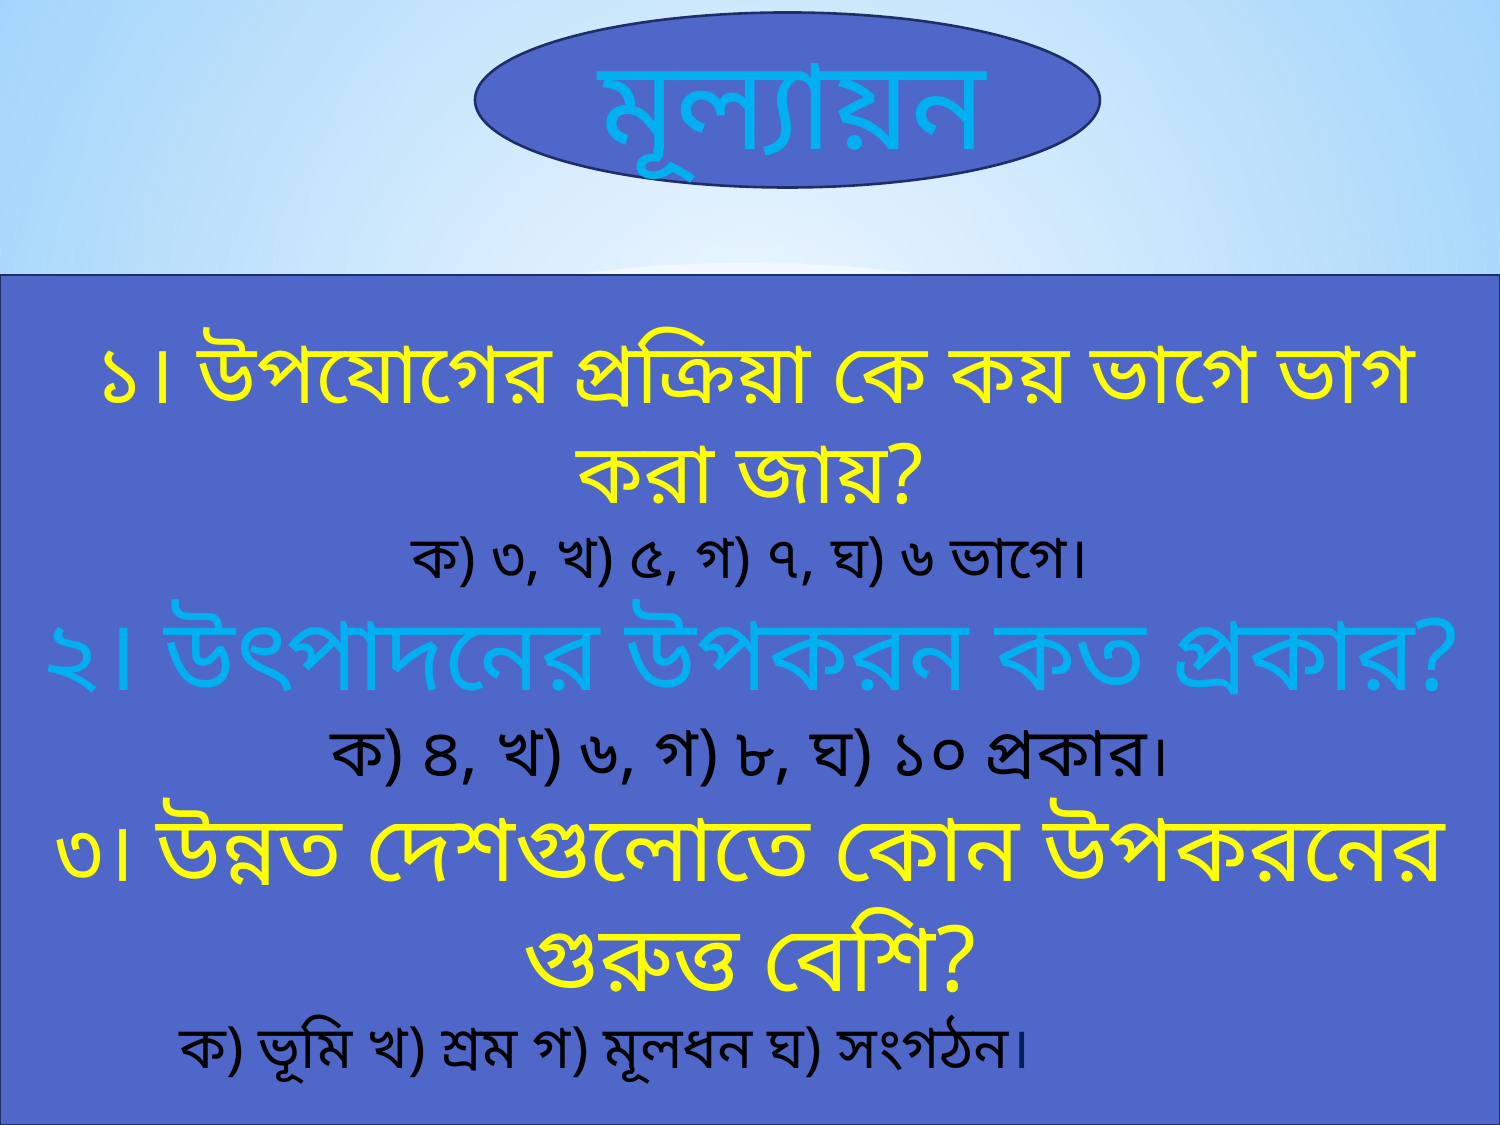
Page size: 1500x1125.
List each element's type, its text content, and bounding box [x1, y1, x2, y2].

text_box ১। উপযোগের প্রক্রিয়া কে কয় ভাগে ভাগ করা জায়? ক) ৩, খ) ৫, গ) ৭, ঘ) ৬ ভাগে। ২। উৎপাদনের উপকরন কত প্রকার? ক) ৪, খ) ৬, গ) ৮, ঘ) ১০ প্রকার। ৩। উন্নত দেশগুলোতে কোন উপকরনের গুরুত্ত বেশি? ক) ভূমি খ) শ্রম গ) মূলধন ঘ) সংগঠন। [0, 274, 1500, 1125]
text_box মূল্যায়ন [473, 11, 1102, 189]
